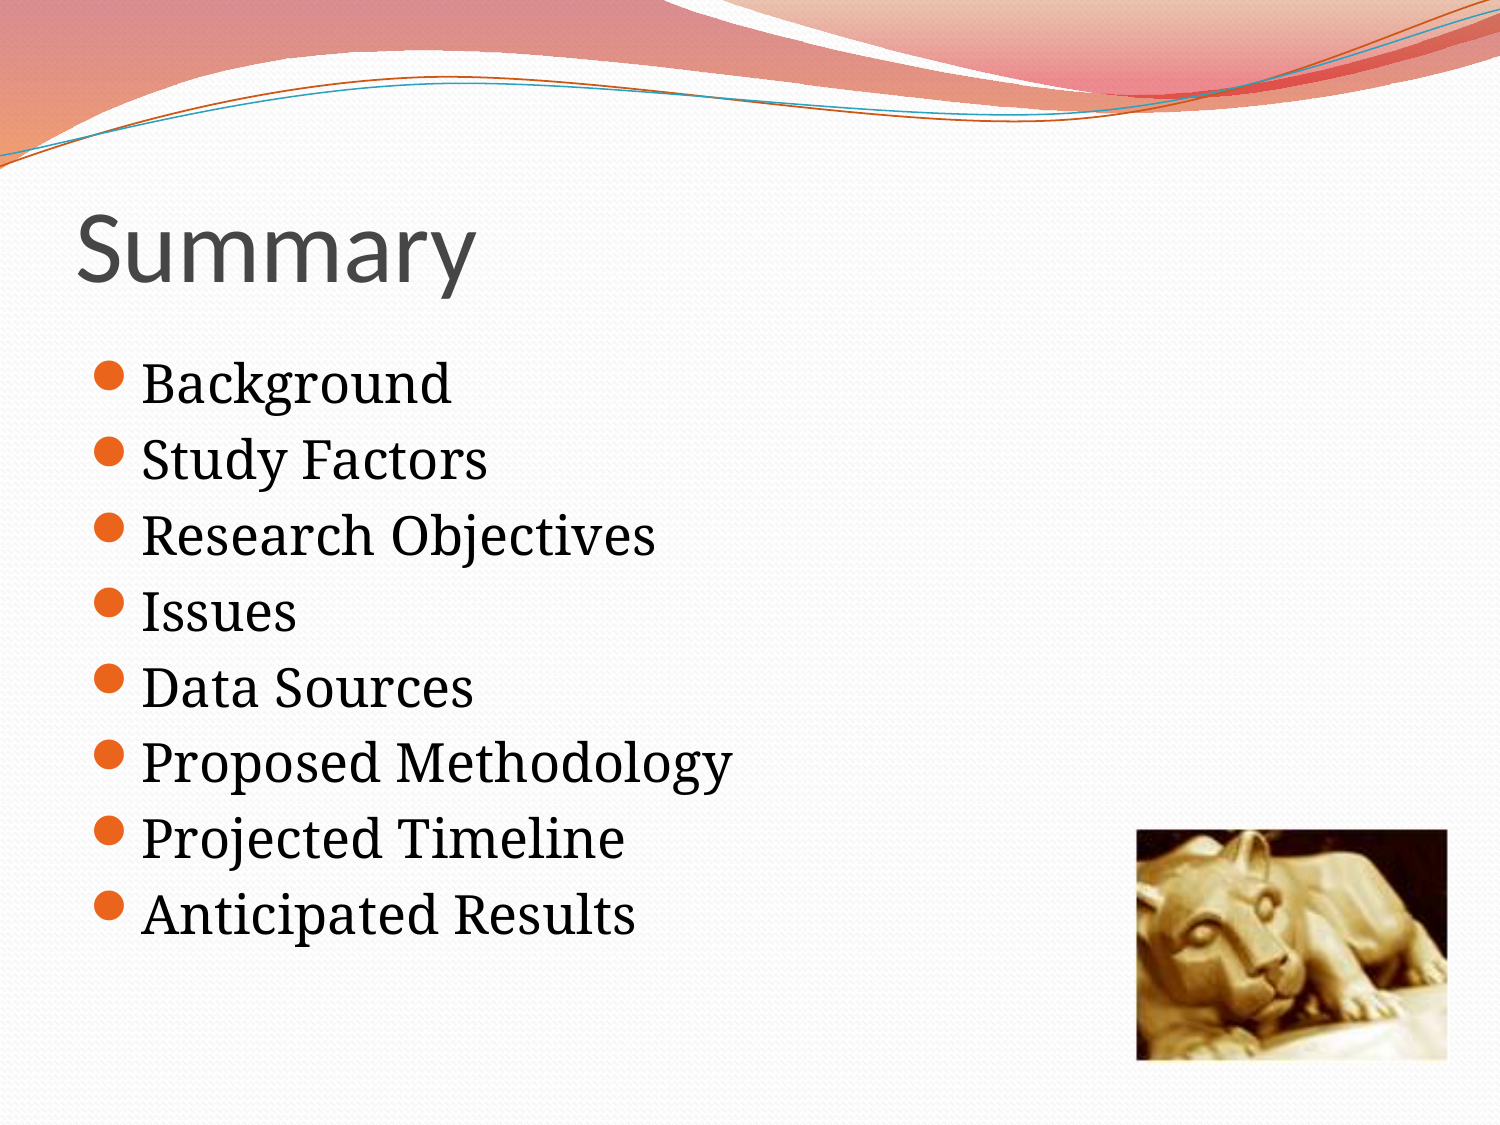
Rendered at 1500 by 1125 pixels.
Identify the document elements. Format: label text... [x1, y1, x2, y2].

title Summary [75, 115, 1425, 303]
picture [1135, 828, 1451, 1063]
list Background Study Factors Research Objectives Issues Data Sources Proposed Methodology Projected Timeline Anticipated Results [75, 342, 1425, 1063]
